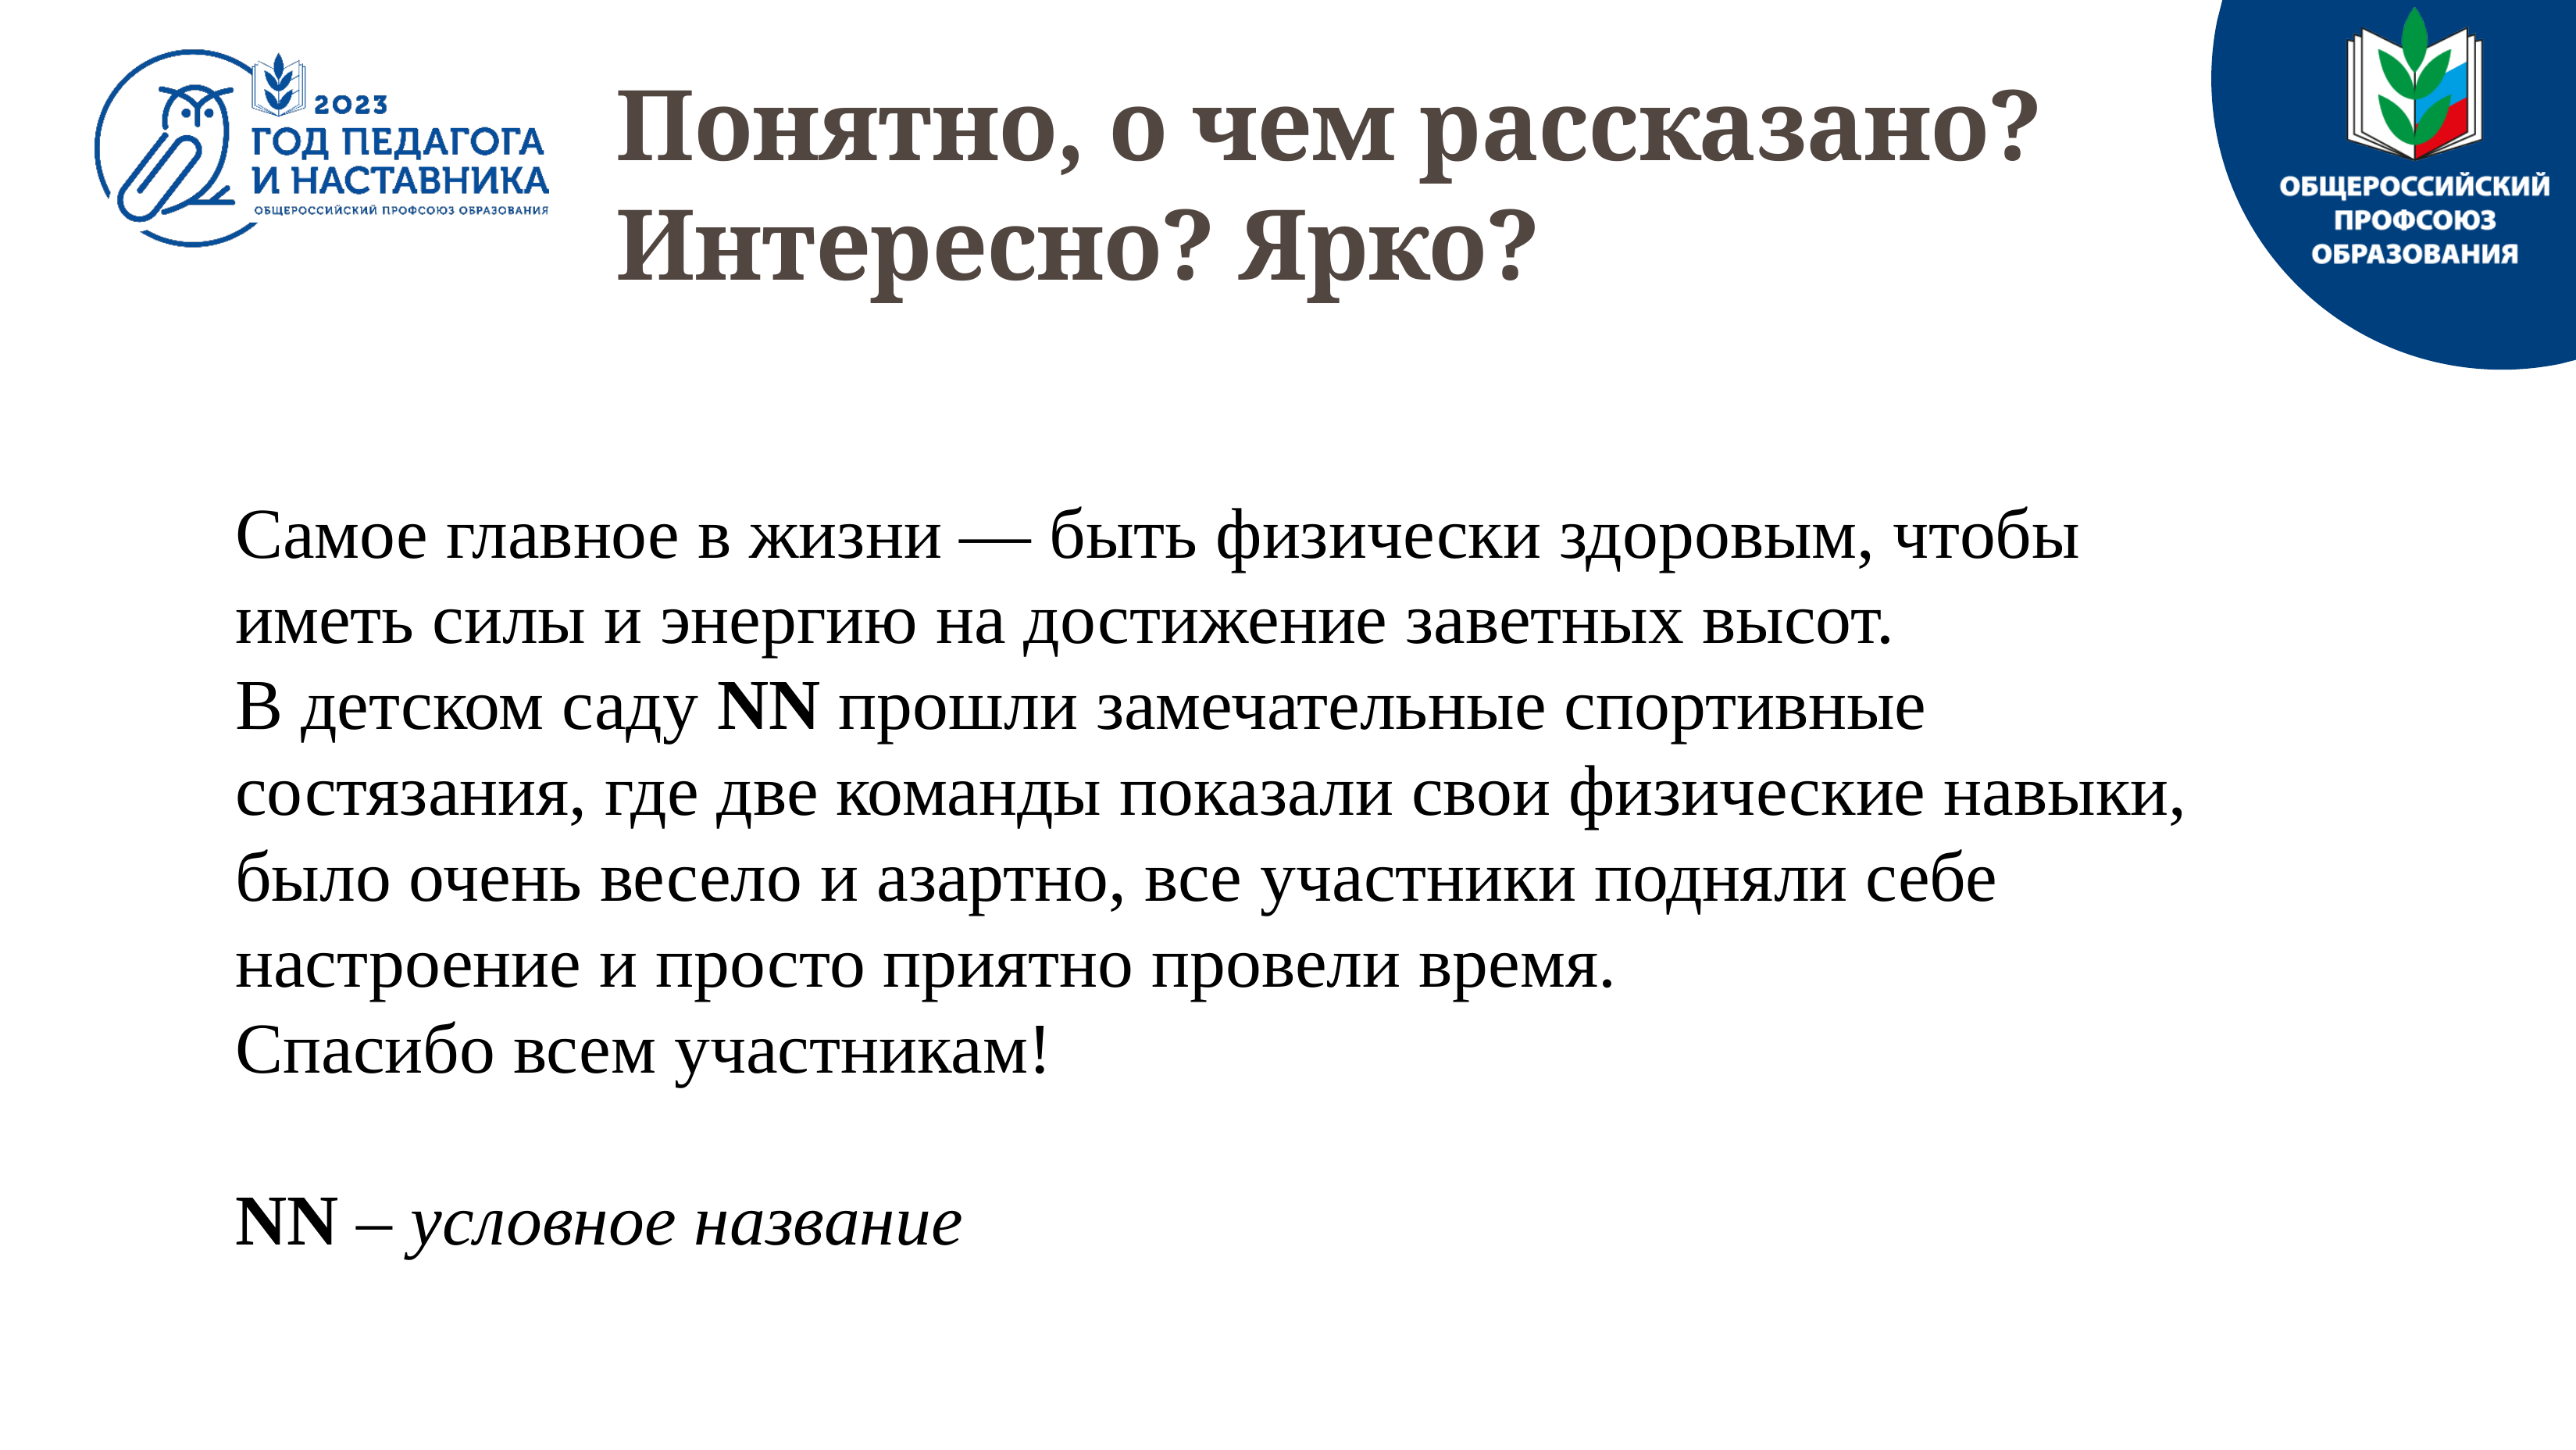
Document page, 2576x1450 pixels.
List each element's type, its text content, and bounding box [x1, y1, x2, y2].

text_box Понятно, о чем рассказано? Интересно? Ярко? [614, 60, 2157, 300]
picture [94, 47, 549, 250]
picture [2272, 0, 2555, 279]
text_box Самое главное в жизни — быть физически здоровым, чтобы иметь силы и энергию на достижение заветных высот. В детском саду NN прошли замечательные спортивные состязания, где две команды показали свои физические навыки, было очень весело и азартно, все участники подняли себе настроение и просто приятно провели время. Спасибо всем участникам! NN – условное название [223, 480, 2235, 1266]
